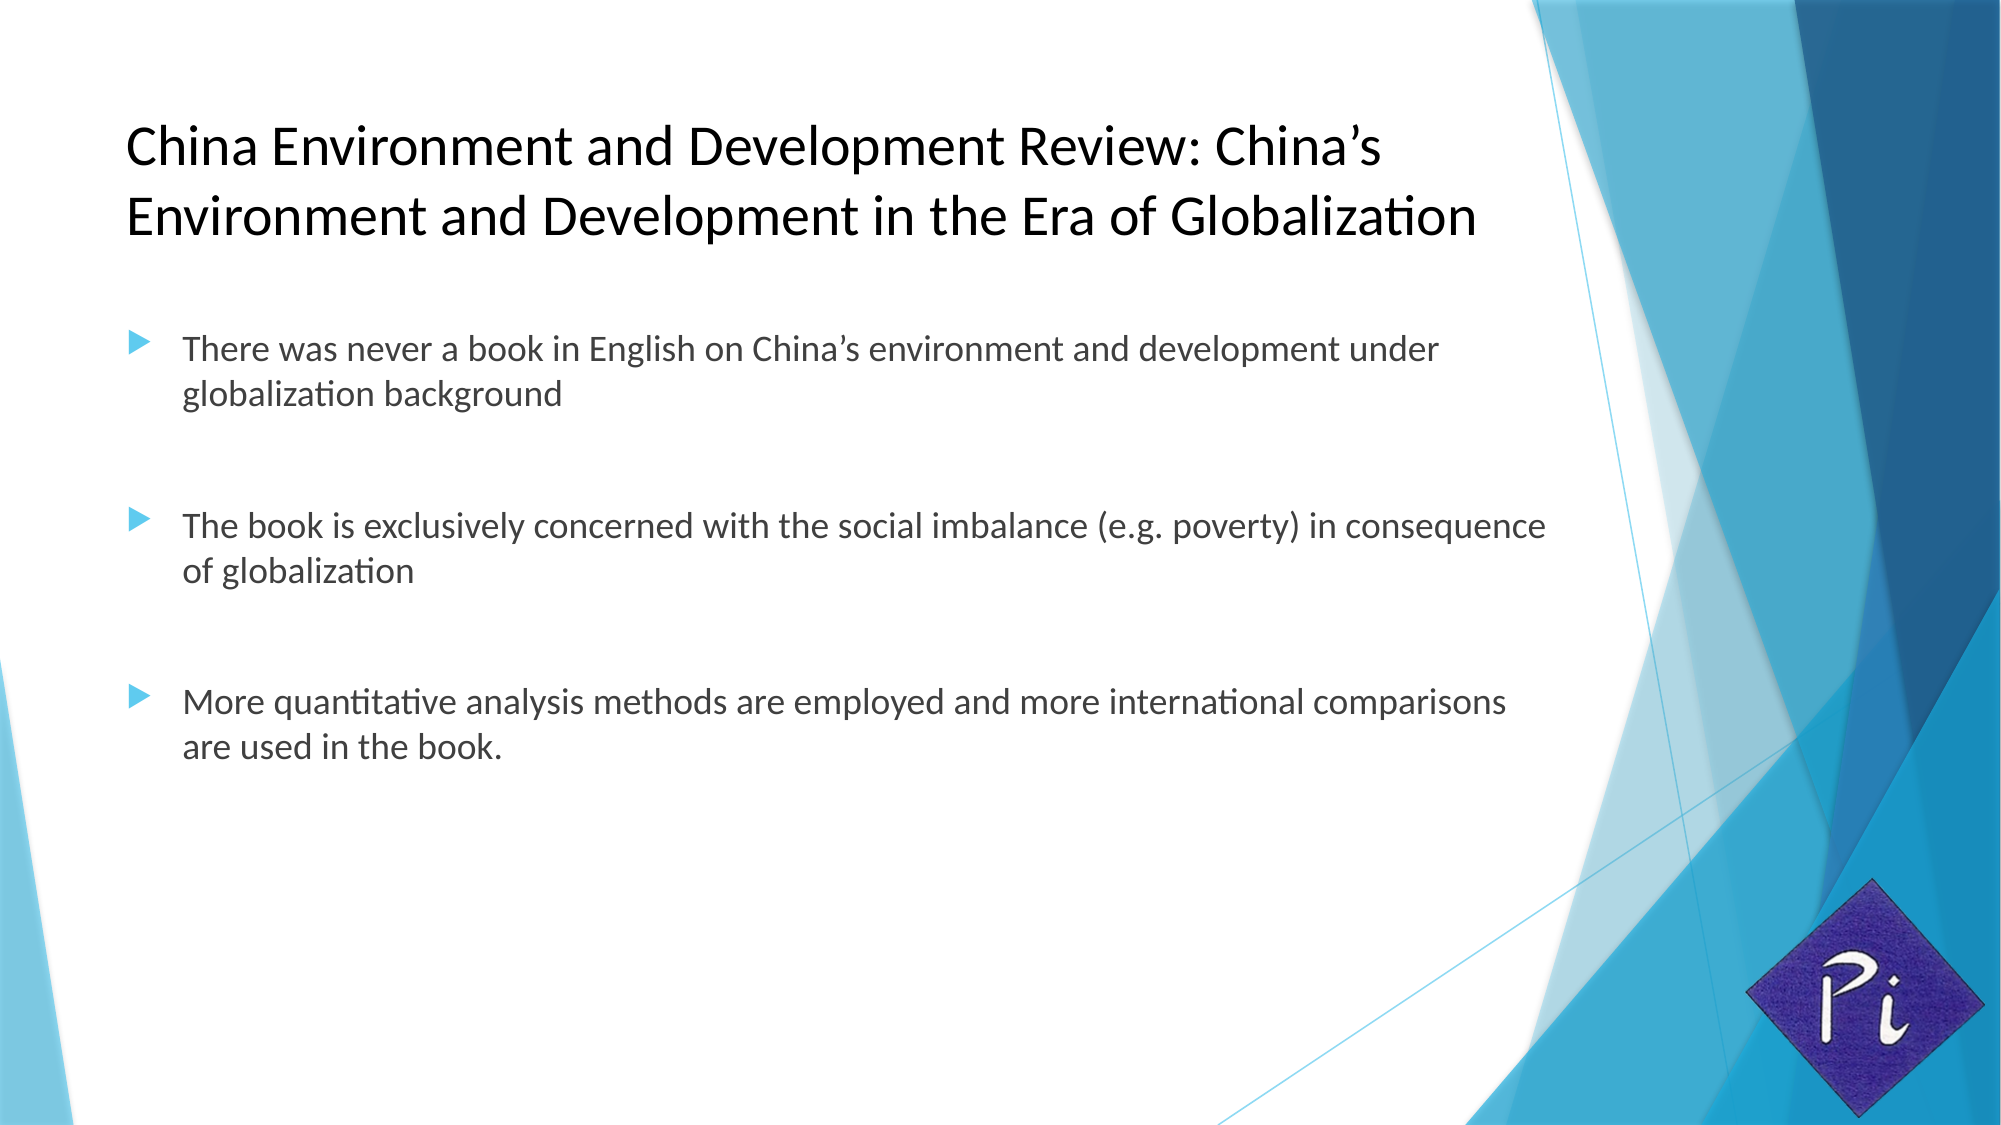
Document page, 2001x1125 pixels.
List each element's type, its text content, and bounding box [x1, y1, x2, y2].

title China Environment and Development Review: China’s Environment and Development in the Era of Globalization [111, 99, 1522, 316]
list There was never a book in English on China’s environment and development under globalization background The book is exclusively concerned with the social imbalance (e.g. poverty) in consequence of globalization More quantitative analysis methods are employed and more international comparisons are used in the book. [111, 316, 1579, 898]
picture [1743, 876, 1985, 1119]
